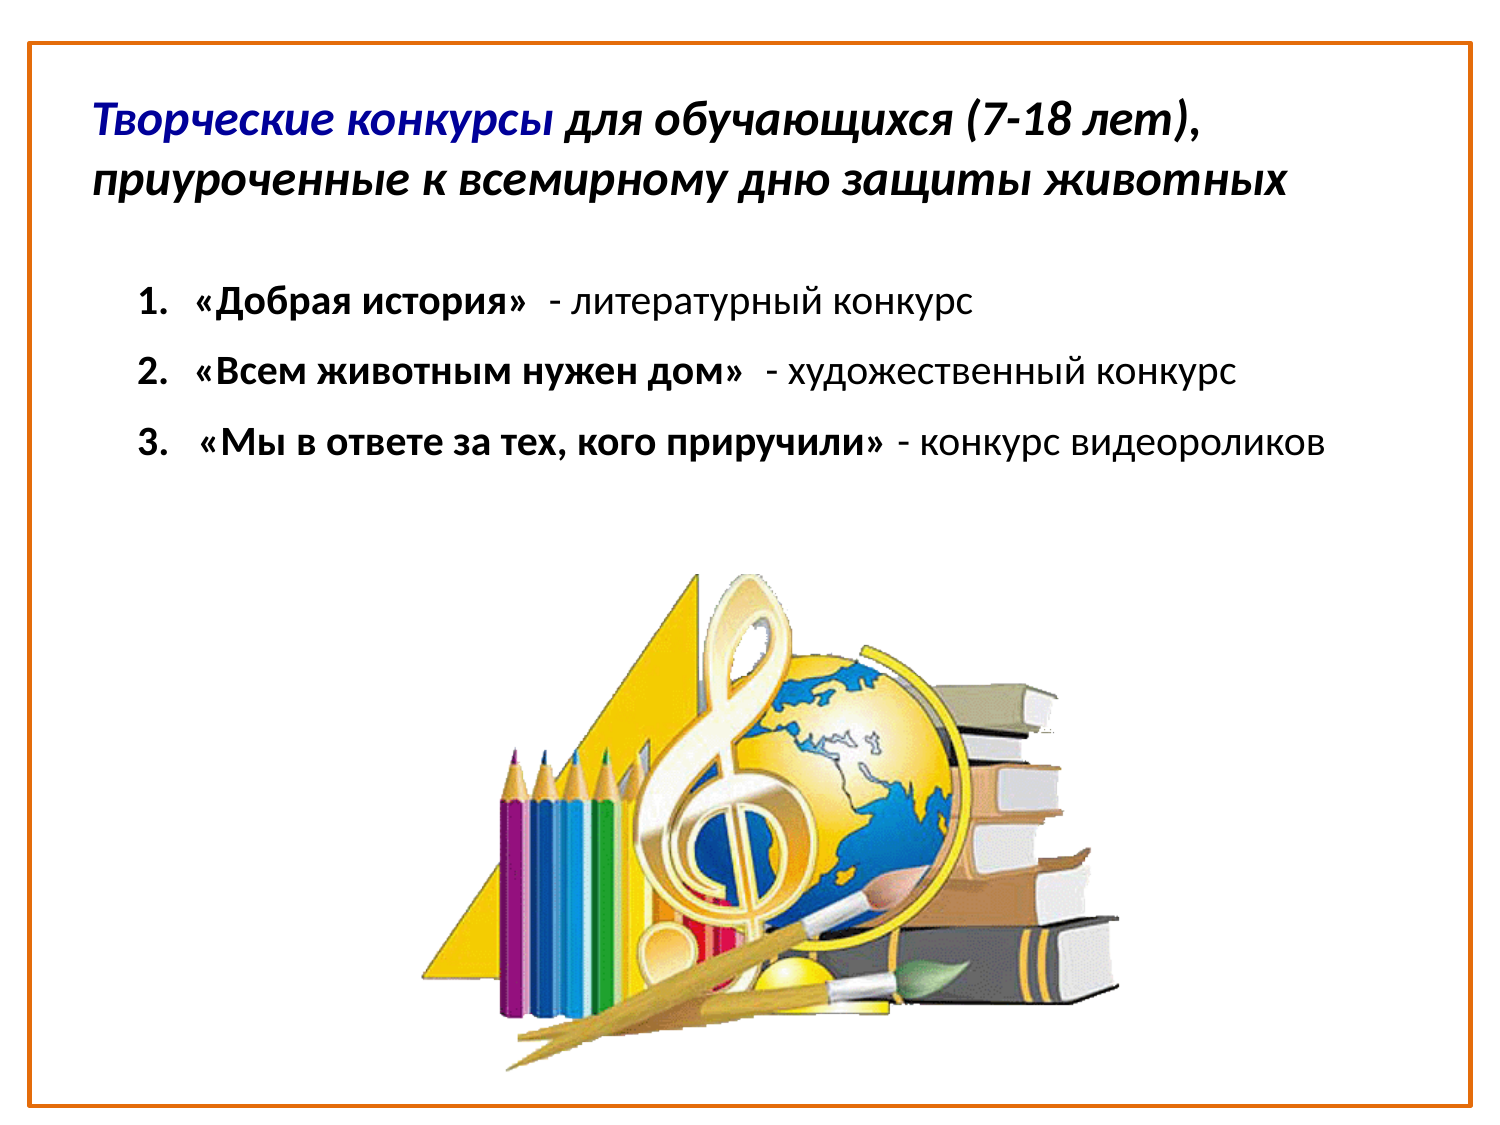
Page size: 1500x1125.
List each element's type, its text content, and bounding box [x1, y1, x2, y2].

text_box «Добрая история» - литературный конкурс «Всем животным нужен дом» - художественный конкурс 3. «Мы в ответе за тех, кого приручили» - конкурс видеороликов [122, 236, 1422, 521]
text_box [27, 41, 1473, 1108]
picture [420, 574, 1124, 1078]
